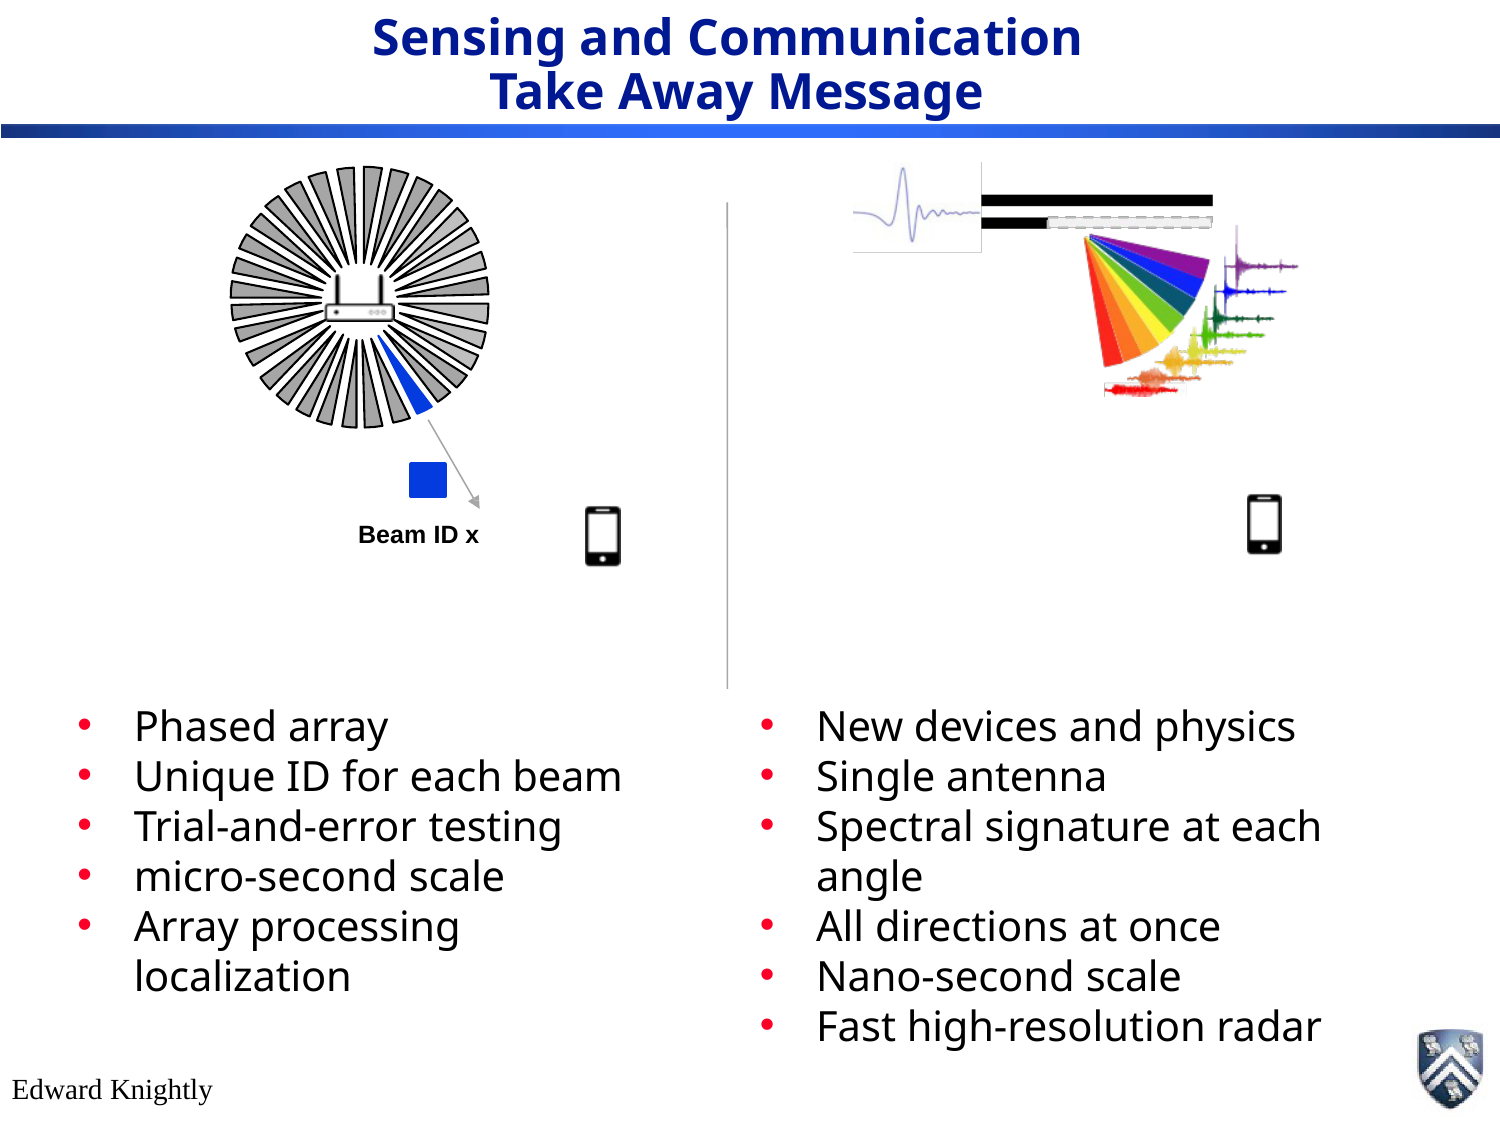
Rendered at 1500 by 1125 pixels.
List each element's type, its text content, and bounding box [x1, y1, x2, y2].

footer Edward Knightly [9, 1070, 216, 1125]
text_box Phased array Unique ID for each beam Trial-and-error testing micro-second scale Array processing localization [75, 697, 661, 1000]
picture [1, 124, 370, 138]
title Sensing and Communication Take Away Message [370, 2, 1173, 200]
text_box Beam ID x [356, 517, 481, 549]
picture [1411, 1023, 1489, 1117]
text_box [229, 165, 490, 510]
picture [852, 162, 1325, 397]
picture [585, 504, 621, 568]
text_box New devices and physics Single antenna Spectral signature at each angle All directions at once Nano-second scale Fast high-resolution radar [757, 697, 1369, 1050]
picture [1173, 124, 1500, 138]
picture [1247, 493, 1283, 556]
